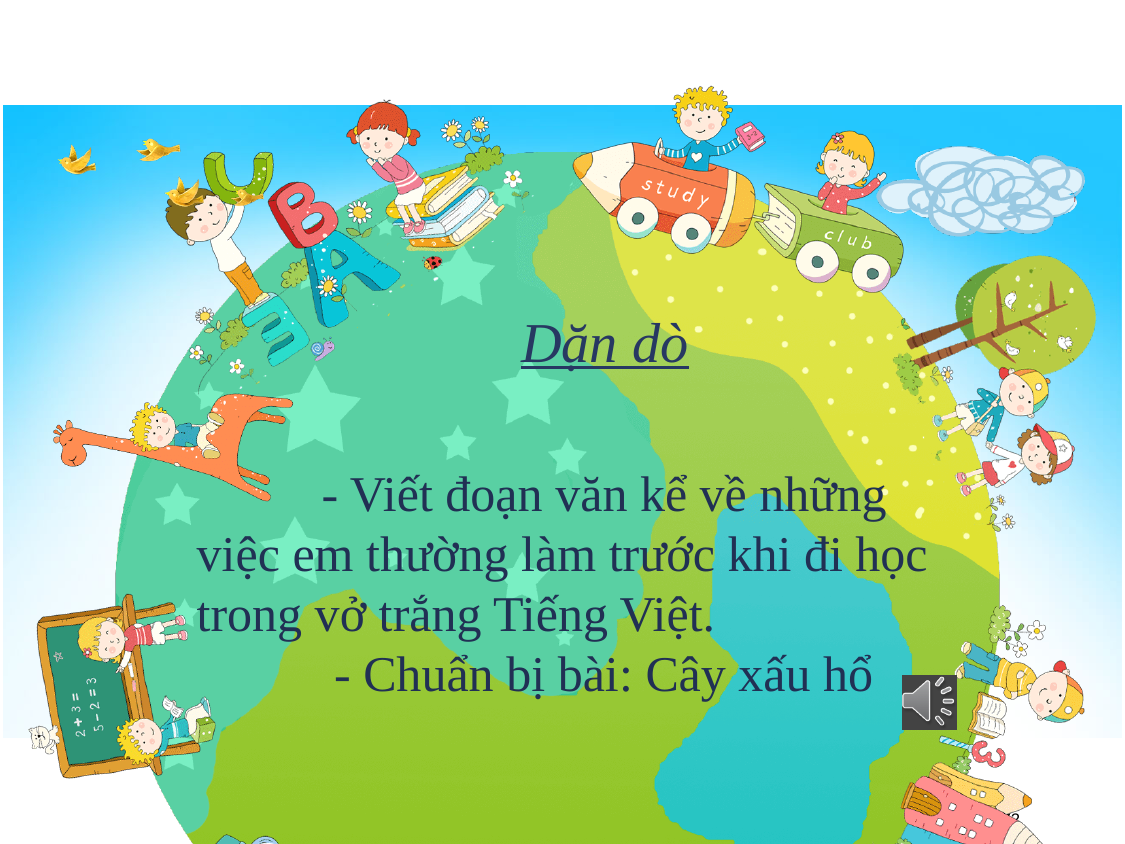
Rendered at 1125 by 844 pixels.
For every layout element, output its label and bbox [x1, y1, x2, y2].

picture [2, 85, 1123, 844]
